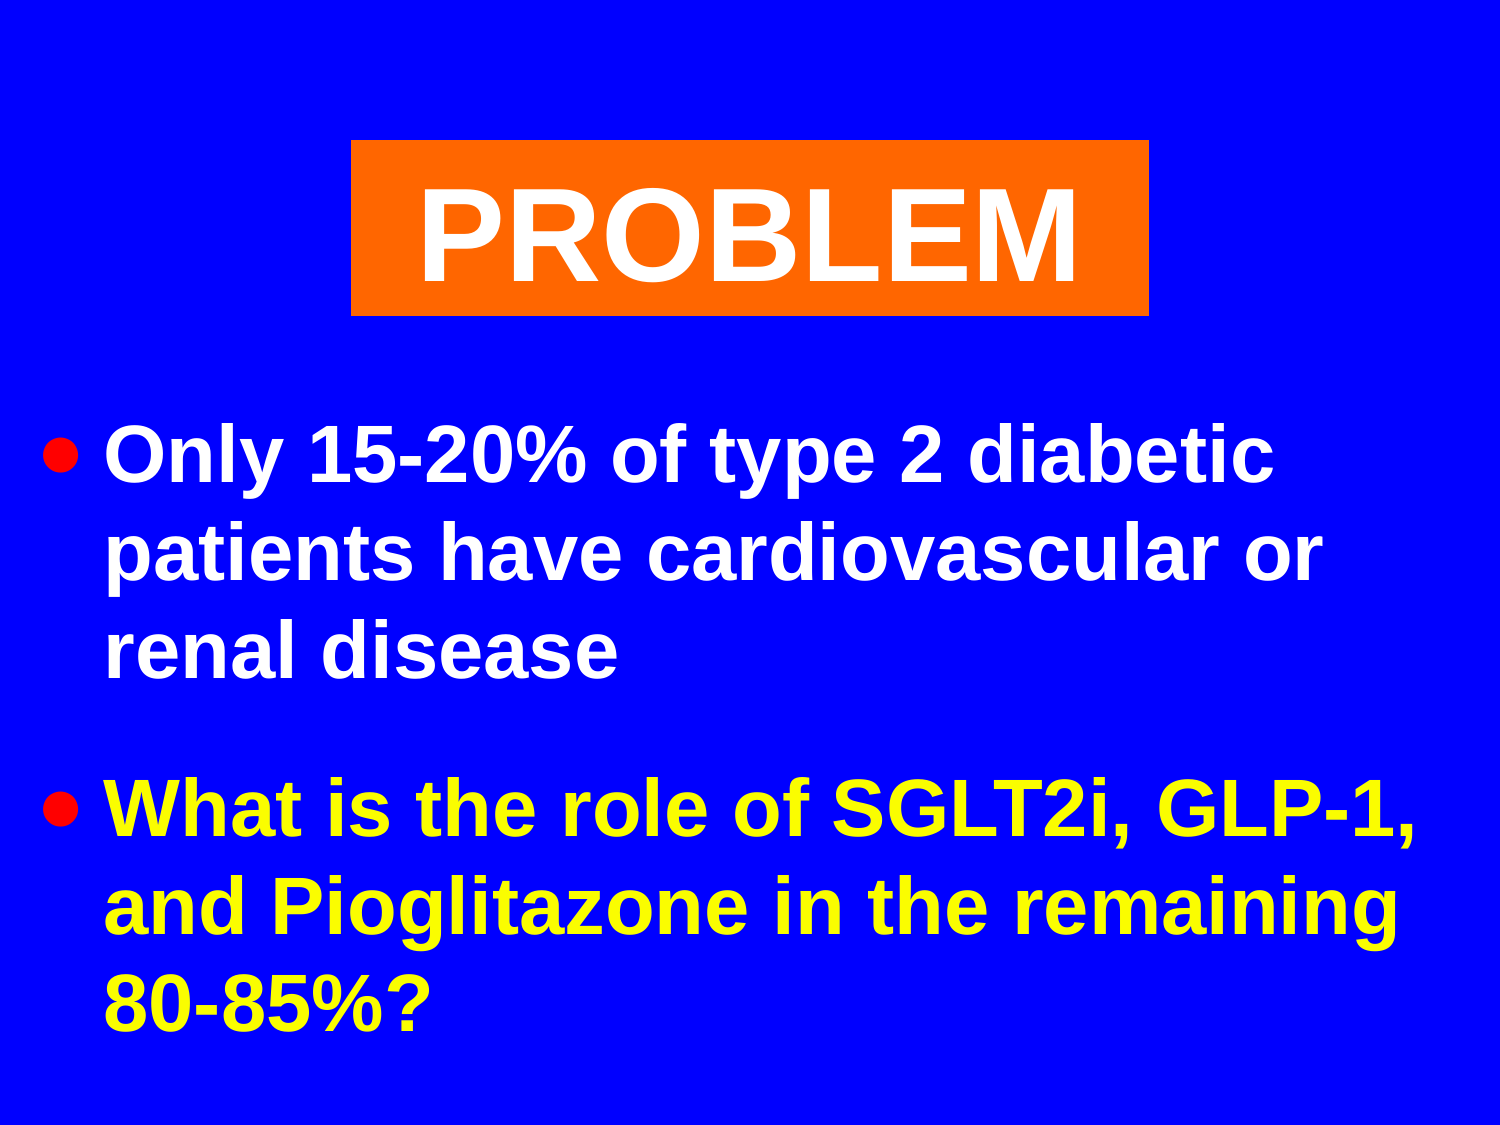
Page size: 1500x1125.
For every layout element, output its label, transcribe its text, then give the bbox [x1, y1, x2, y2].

text_box What is the role of SGLT2i, GLP-1, and Pioglitazone in the remaining 80-85%? [22, 747, 1500, 1056]
text_box PROBLEM [352, 140, 1148, 316]
text_box Only 15-20% of type 2 diabetic patients have cardiovascular or renal disease [22, 393, 1500, 702]
